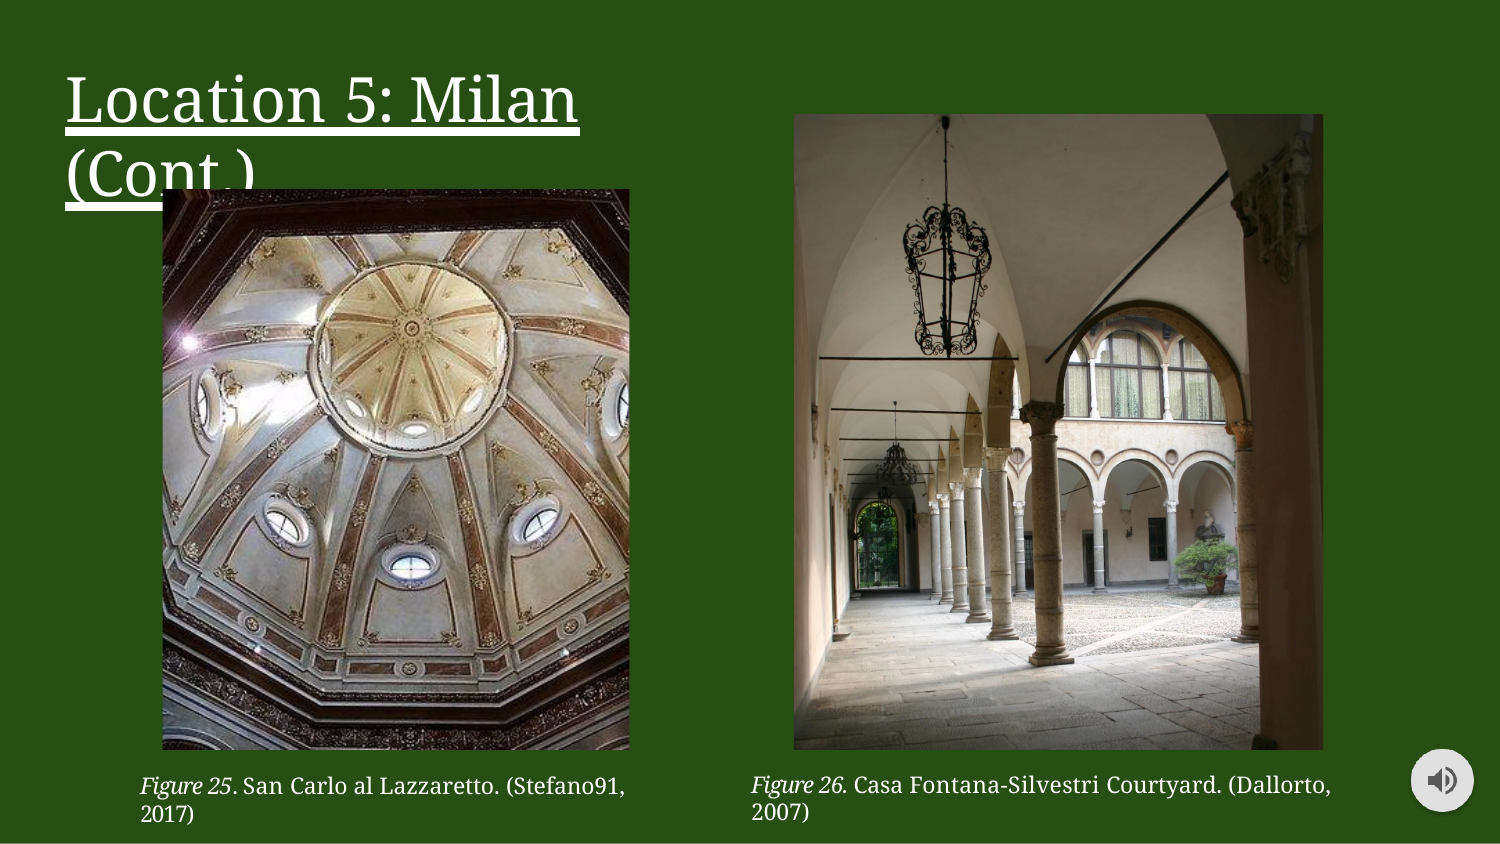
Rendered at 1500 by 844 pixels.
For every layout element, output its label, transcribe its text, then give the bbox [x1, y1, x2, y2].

text_box [0, 0, 1500, 844]
text_box Figure 26. Casa Fontana-Silvestri Courtyard. (Dallorto, 2007) [748, 768, 1369, 826]
text_box [1404, 742, 1480, 818]
text_box [793, 114, 1324, 750]
text_box [162, 189, 630, 750]
title Location 5: Milan (Cont.) [63, 57, 748, 210]
text_box Figure 25. San Carlo al Lazzaretto. (Stefano91, 2017) [137, 769, 655, 827]
